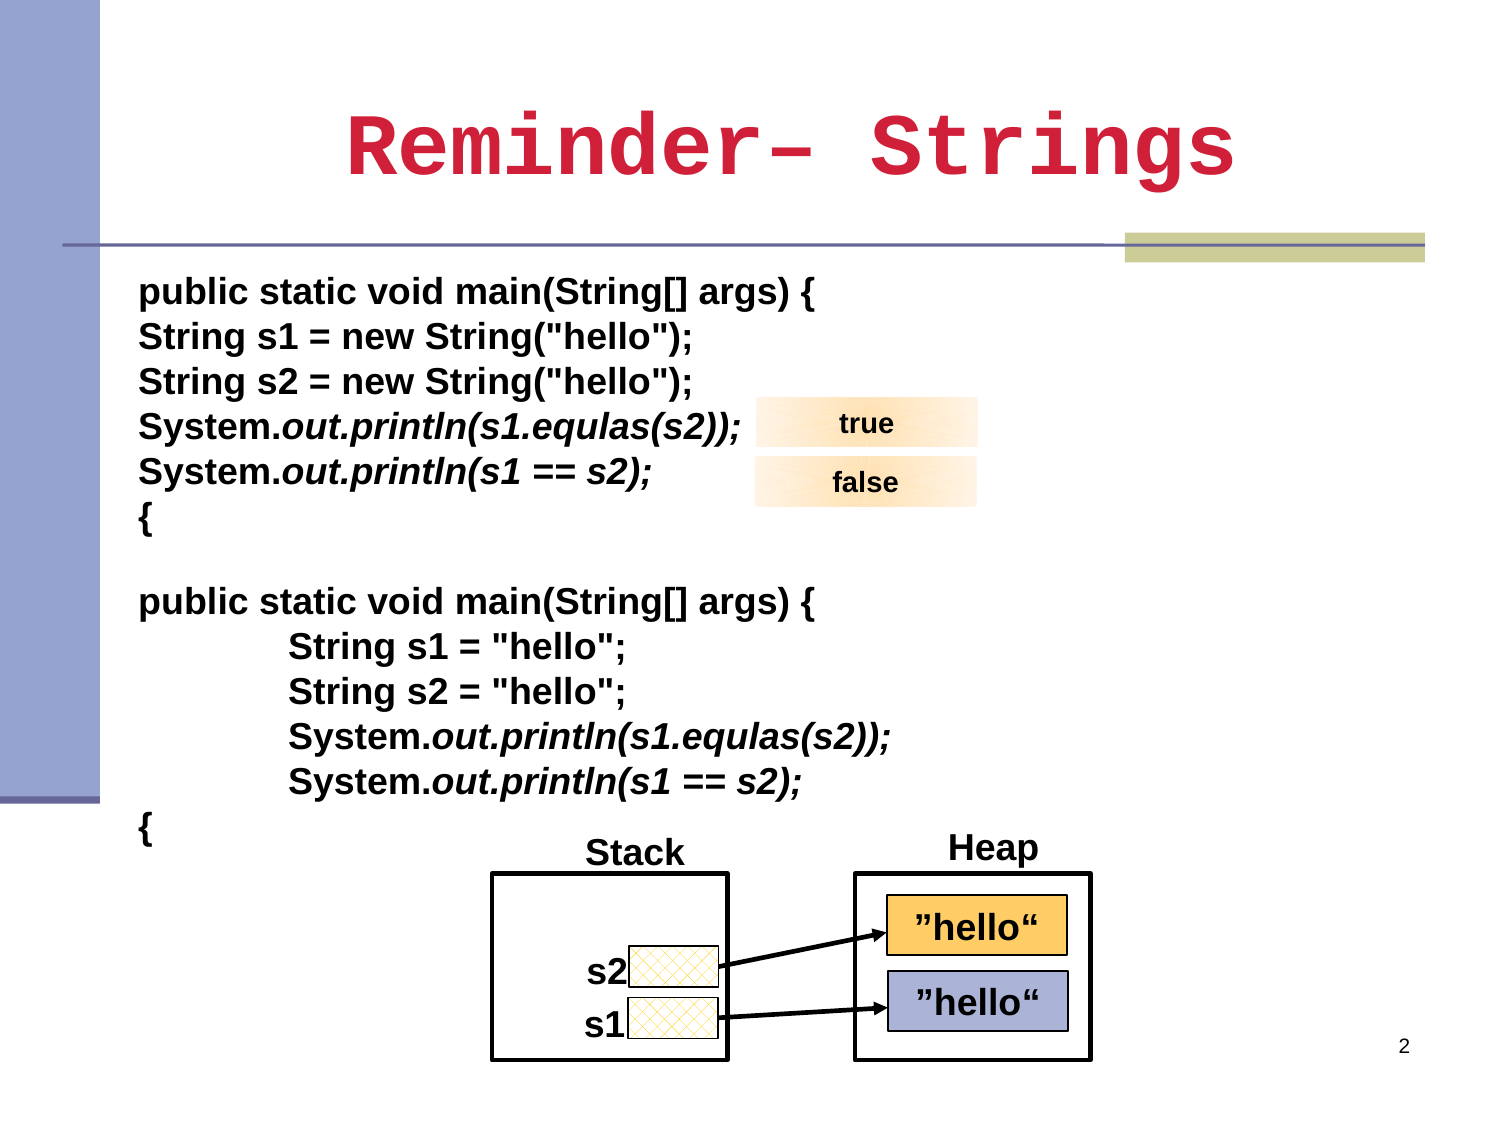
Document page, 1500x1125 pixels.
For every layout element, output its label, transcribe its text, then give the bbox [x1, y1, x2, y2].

text_box true [755, 397, 978, 447]
title Reminder– Strings [117, 45, 1465, 234]
text_box public static void main(String[] args) { String s1 = new String("hello"); String s2 = new String("hello"); System.out.println(s1.equlas(s2)); System.out.println(s1 == s2); { public static void main(String[] args) { String s1 = "hello"; String s2 = "hello"; System.out.println(s1.equlas(s2)); System.out.println(s1 == s2); { [123, 259, 1400, 900]
slide_number 2 [1112, 1024, 1426, 1101]
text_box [491, 815, 1091, 1061]
text_box false [754, 456, 977, 507]
